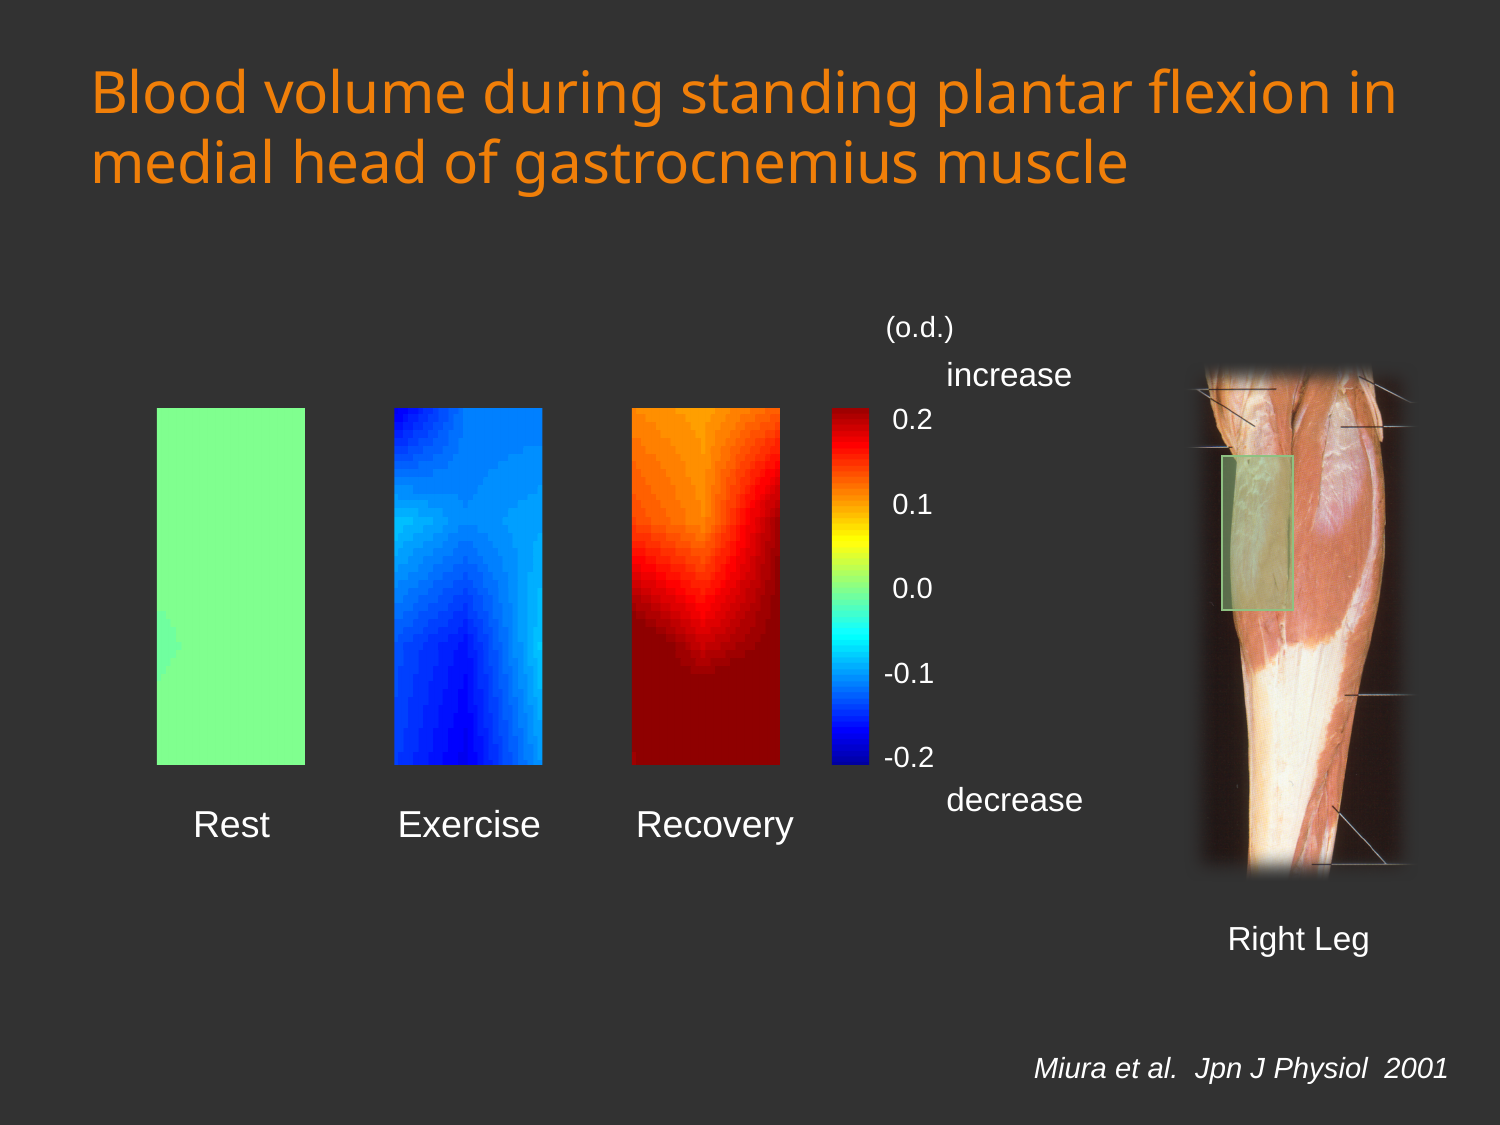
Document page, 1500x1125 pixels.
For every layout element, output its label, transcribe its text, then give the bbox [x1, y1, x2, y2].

text_box Blood volume during standing plantar flexion in medial head of gastrocnemius muscle [75, 54, 1447, 196]
text_box Right Leg [1210, 909, 1388, 965]
text_box Miura et al. Jpn J Physiol 2001 [867, 1041, 1465, 1092]
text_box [156, 300, 1157, 903]
picture [1184, 361, 1419, 882]
